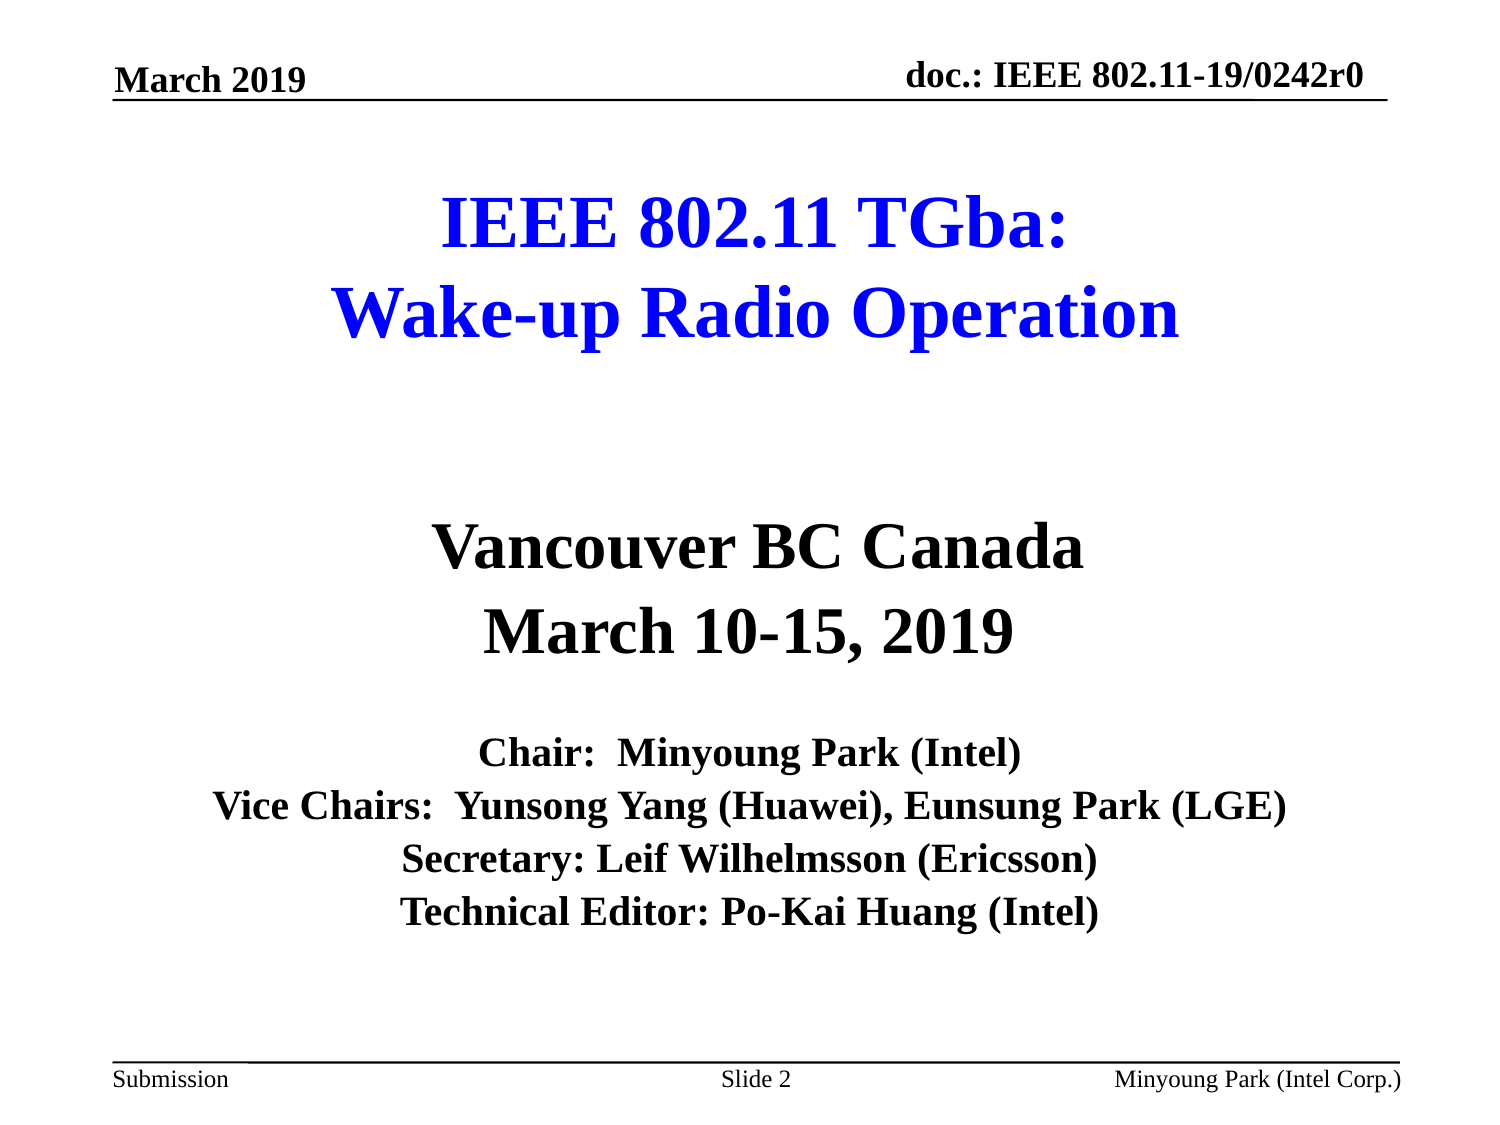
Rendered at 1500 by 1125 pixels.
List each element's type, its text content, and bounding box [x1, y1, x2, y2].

title IEEE 802.11 TGba: Wake-up Radio Operation [117, 175, 1393, 351]
footer Minyoung Park (Intel Corp.) [949, 1061, 1402, 1093]
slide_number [114, 54, 335, 101]
list Vancouver BC Canada March 10-15, 2019 Chair: Minyoung Park (Intel) Vice Chairs: Yunsong Yang (Huawei), Eunsung Park (LGE) Secretary: Leif Wilhelmsson (Ericsson) Technical Editor: Po-Kai Huang (Intel) [112, 324, 1388, 1000]
slide_number Slide 2 [712, 1061, 800, 1093]
